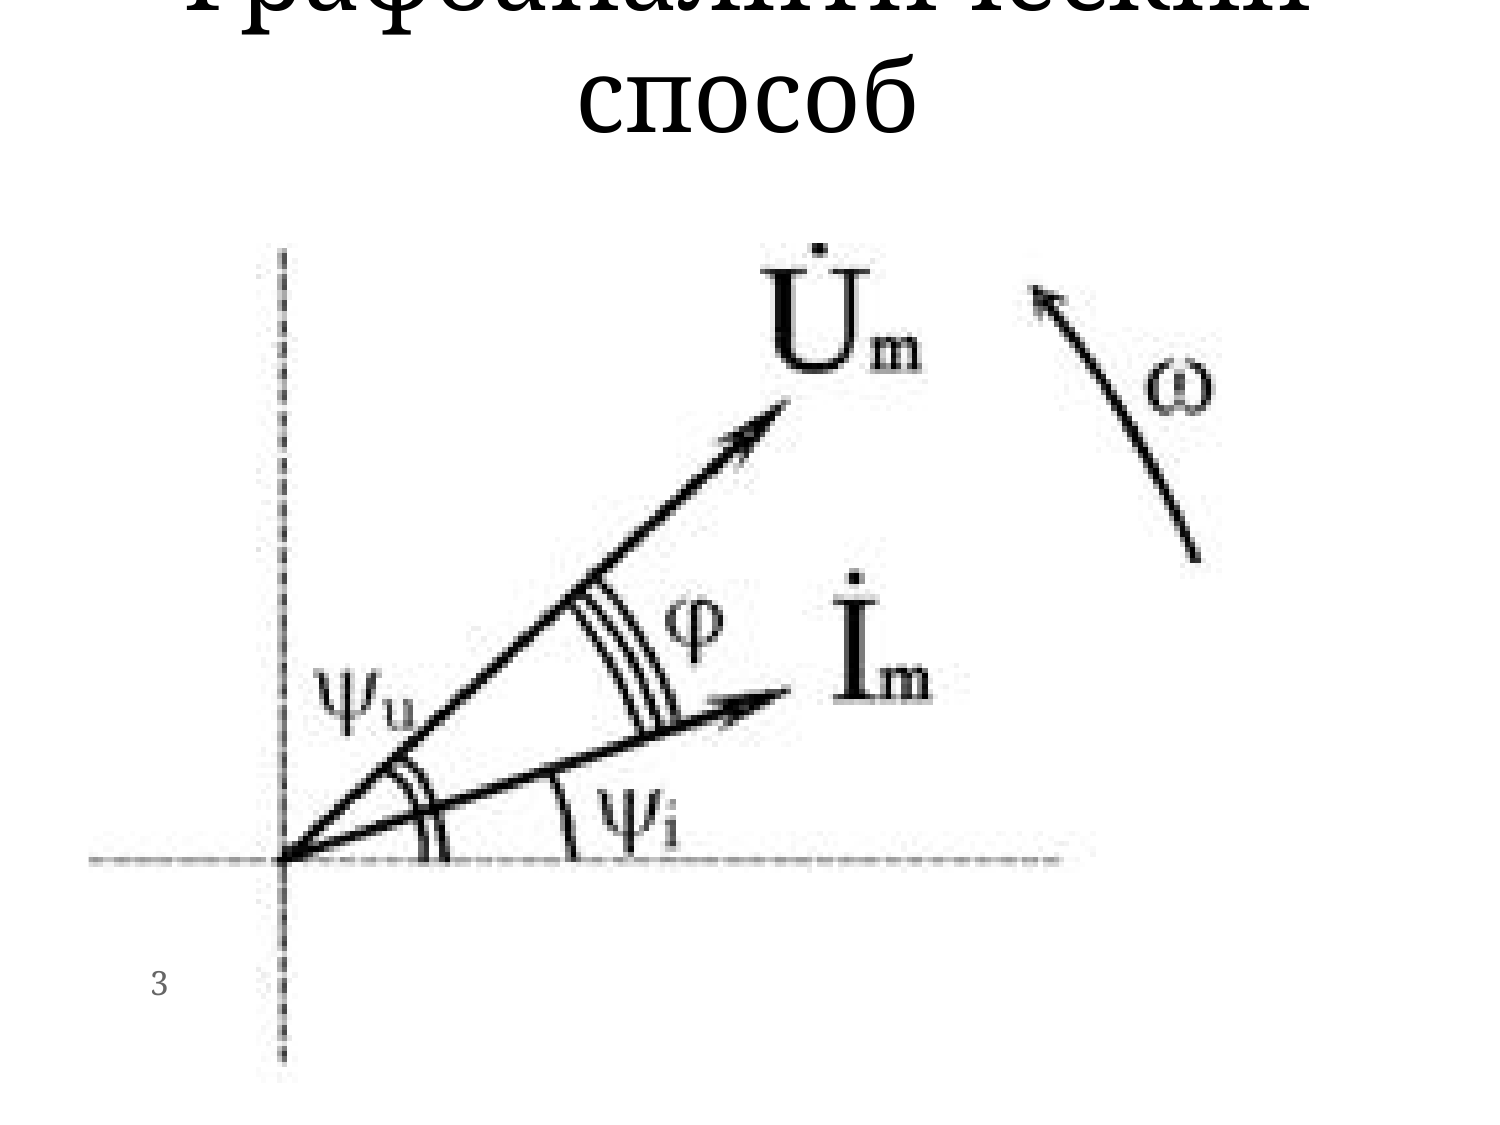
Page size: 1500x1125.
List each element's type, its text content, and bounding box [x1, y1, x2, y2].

title Графоаналитический способ [0, 10, 1500, 161]
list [87, 243, 1367, 1091]
